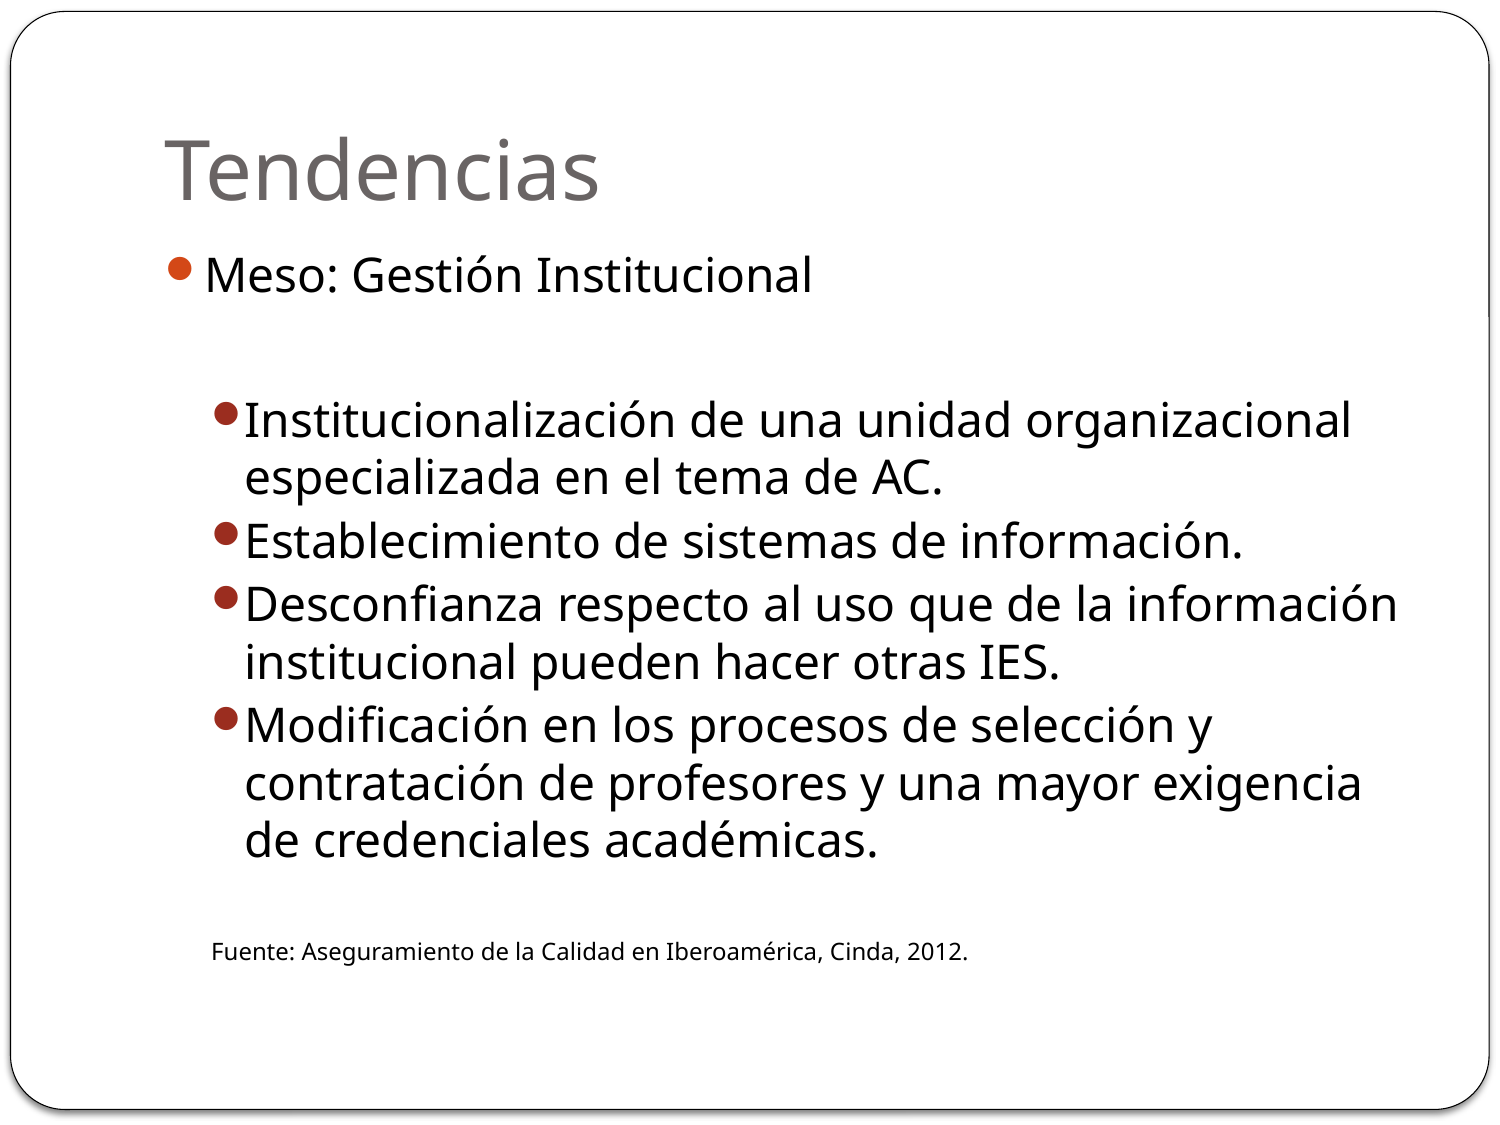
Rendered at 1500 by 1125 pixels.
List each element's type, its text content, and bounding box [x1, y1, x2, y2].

list Meso: Gestión Institucional Institucionalización de una unidad organizacional especializada en el tema de AC. Establecimiento de sistemas de información. Desconfianza respecto al uso que de la información institucional pueden hacer otras IES. Modificación en los procesos de selección y contratación de profesores y una mayor exigencia de credenciales académicas. Fuente: Aseguramiento de la Calidad en Iberoamérica, Cinda, 2012. [150, 237, 1425, 988]
title Tendencias [150, 45, 1425, 233]
